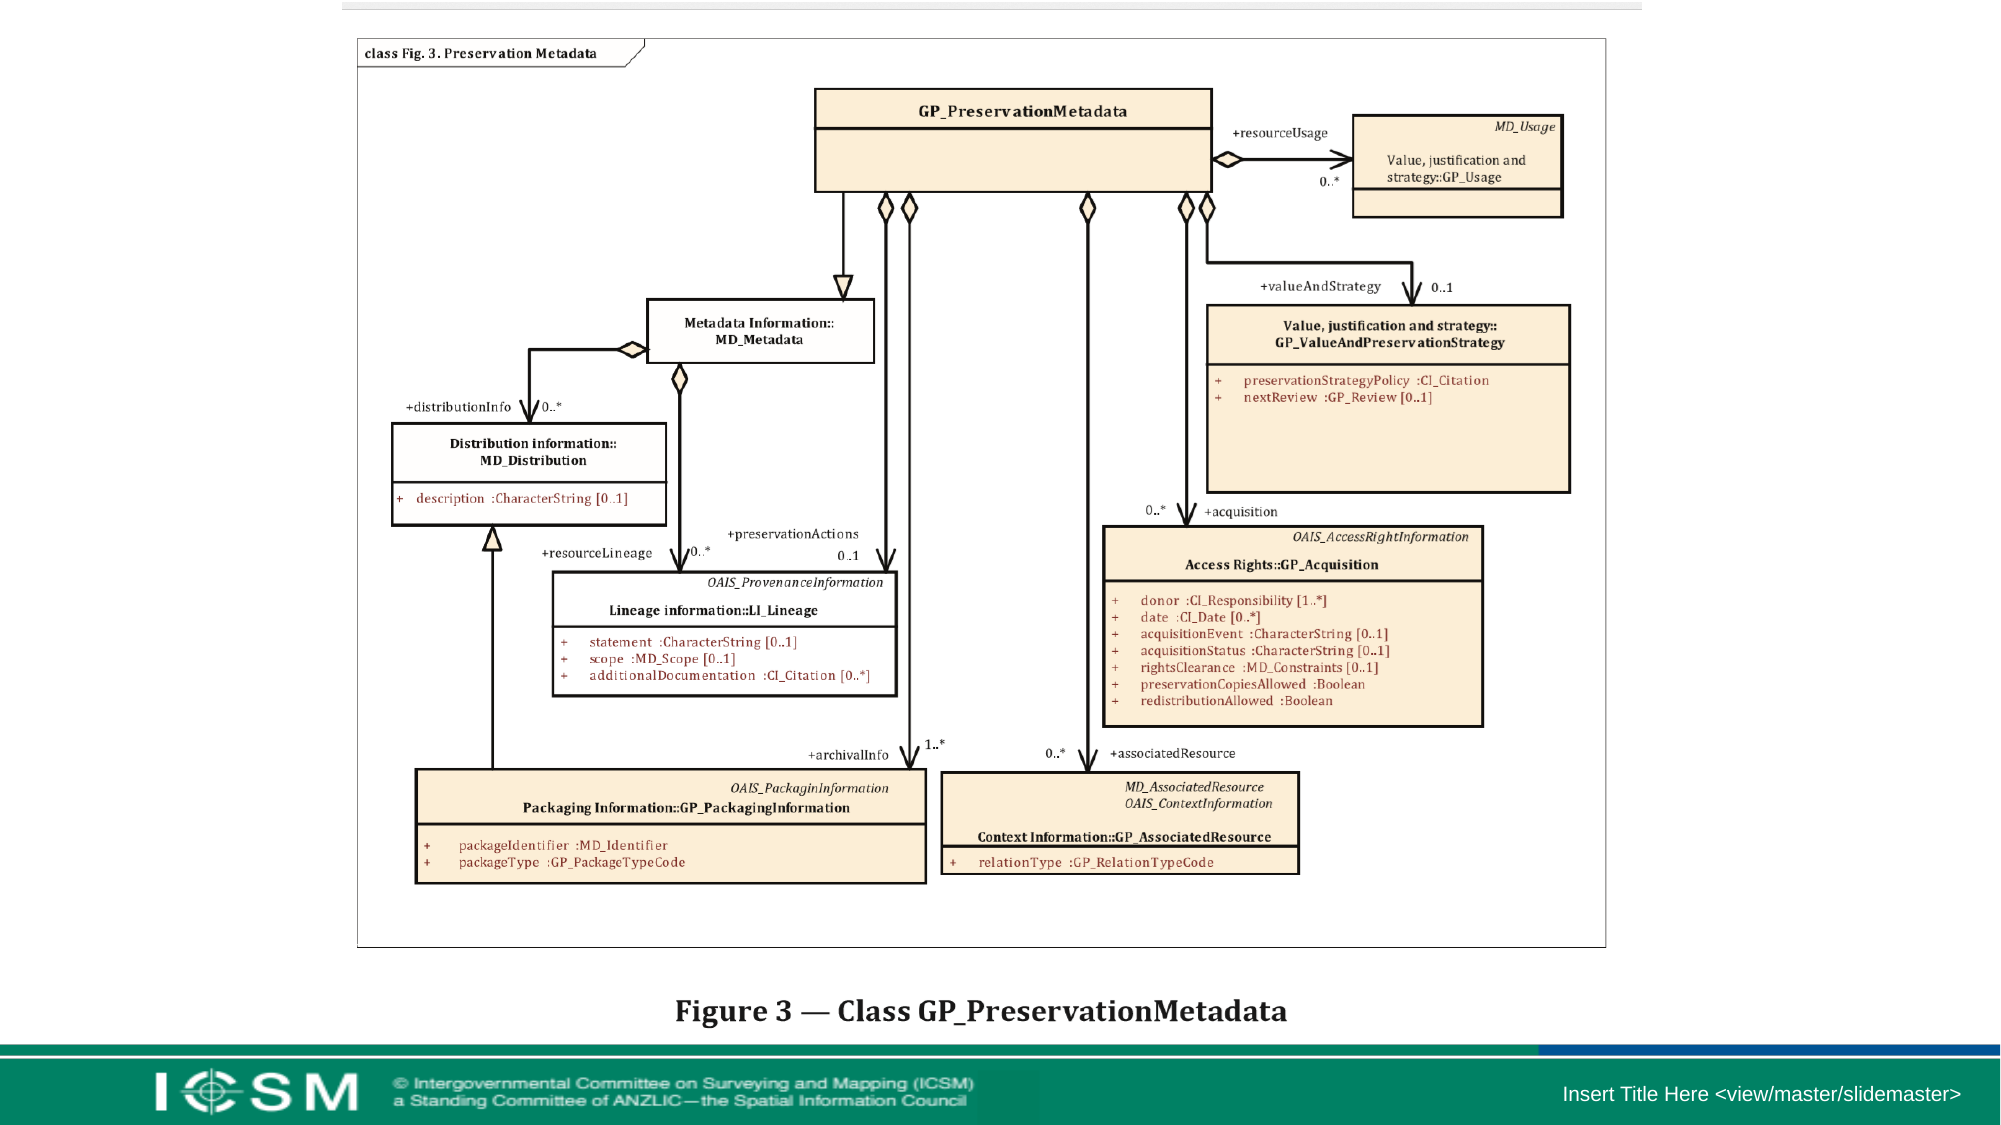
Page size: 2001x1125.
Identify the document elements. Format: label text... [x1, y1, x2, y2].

footer Insert Title Here <view/master/slidemaster> [1099, 1059, 1977, 1125]
picture [342, 2, 1642, 1034]
